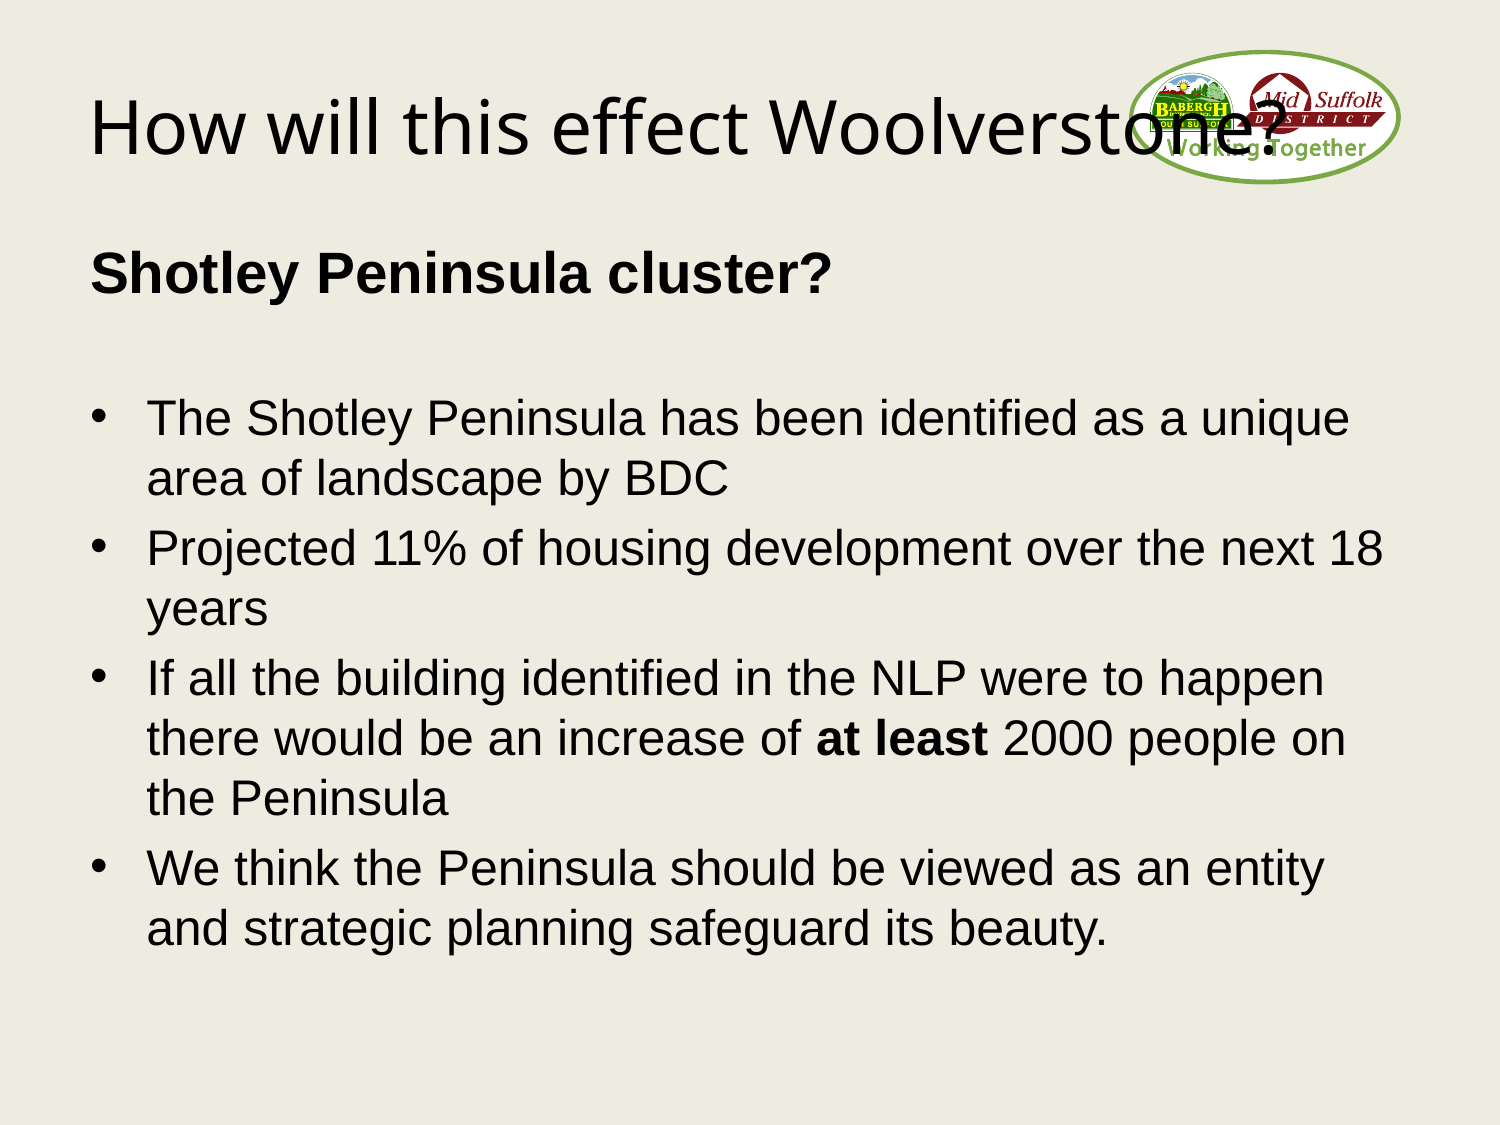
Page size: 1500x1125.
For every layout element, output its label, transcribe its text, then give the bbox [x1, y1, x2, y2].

list How will this effect Woolverstone? [73, 71, 1429, 199]
list Shotley Peninsula cluster? The Shotley Peninsula has been identified as a unique area of landscape by BDC Projected 11% of housing development over the next 18 years If all the building identified in the NLP were to happen there would be an increase of at least 2000 people on the Peninsula We think the Peninsula should be viewed as an entity and strategic planning safeguard its beauty. [75, 228, 1425, 1005]
